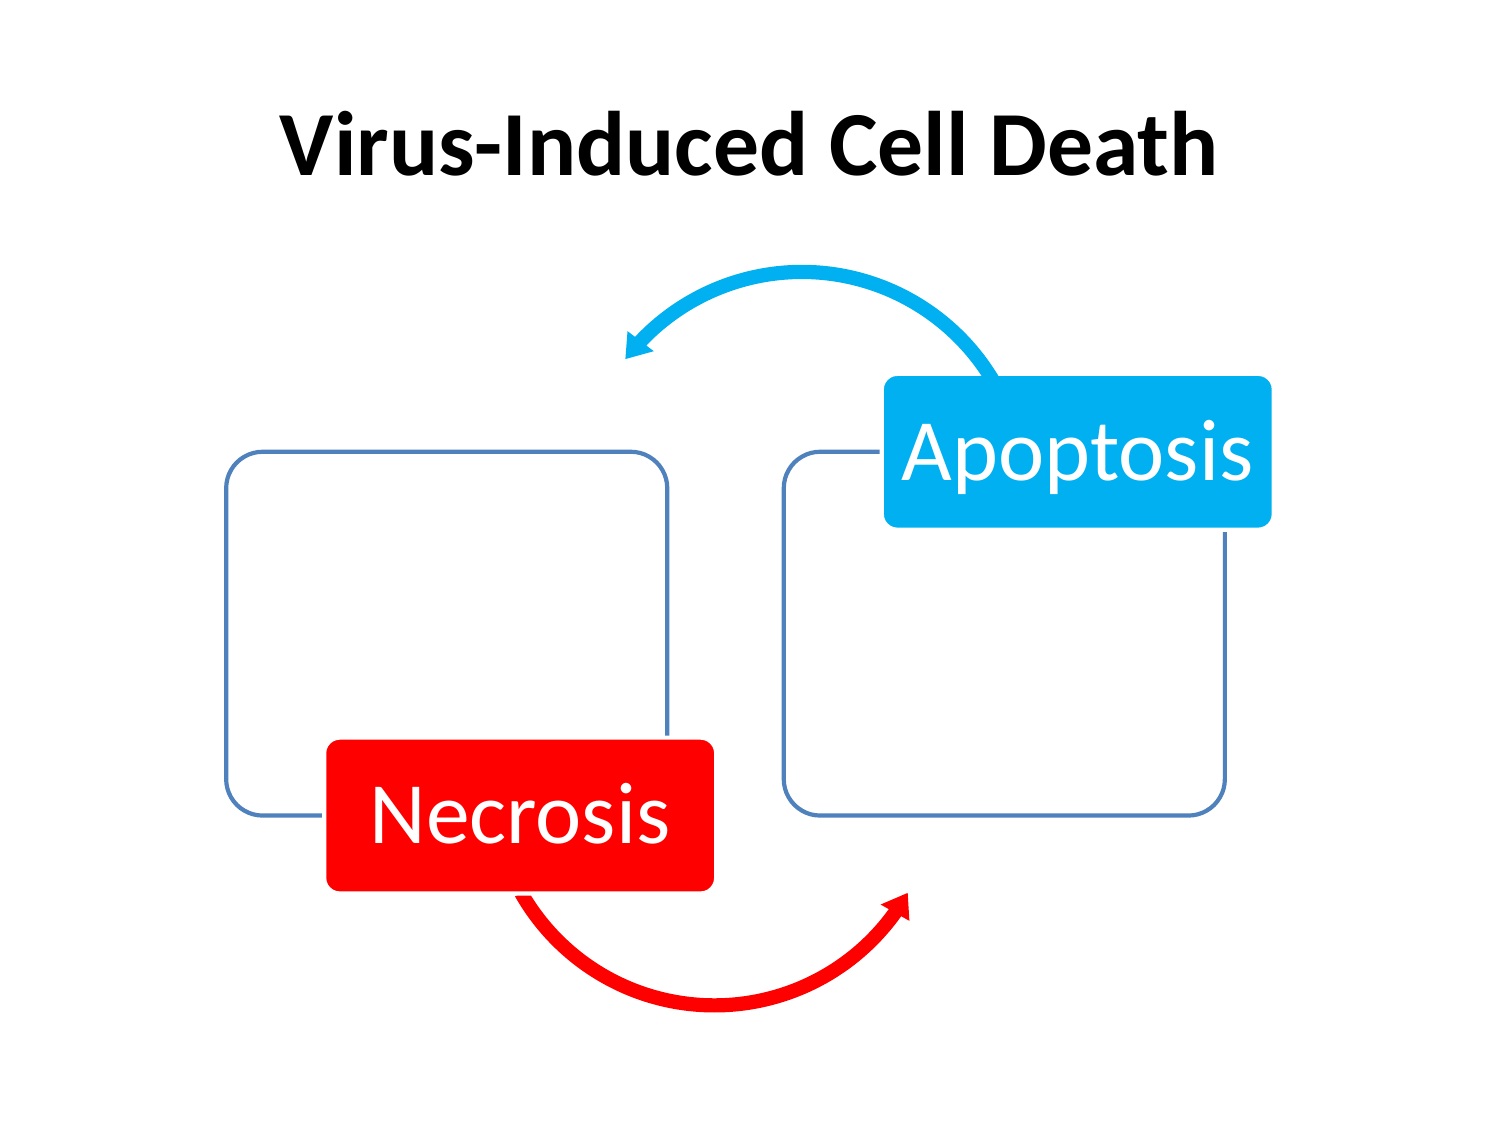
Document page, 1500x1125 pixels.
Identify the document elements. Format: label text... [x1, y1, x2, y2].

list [74, 262, 1426, 1006]
title Virus-Induced Cell Death [75, 45, 1425, 233]
